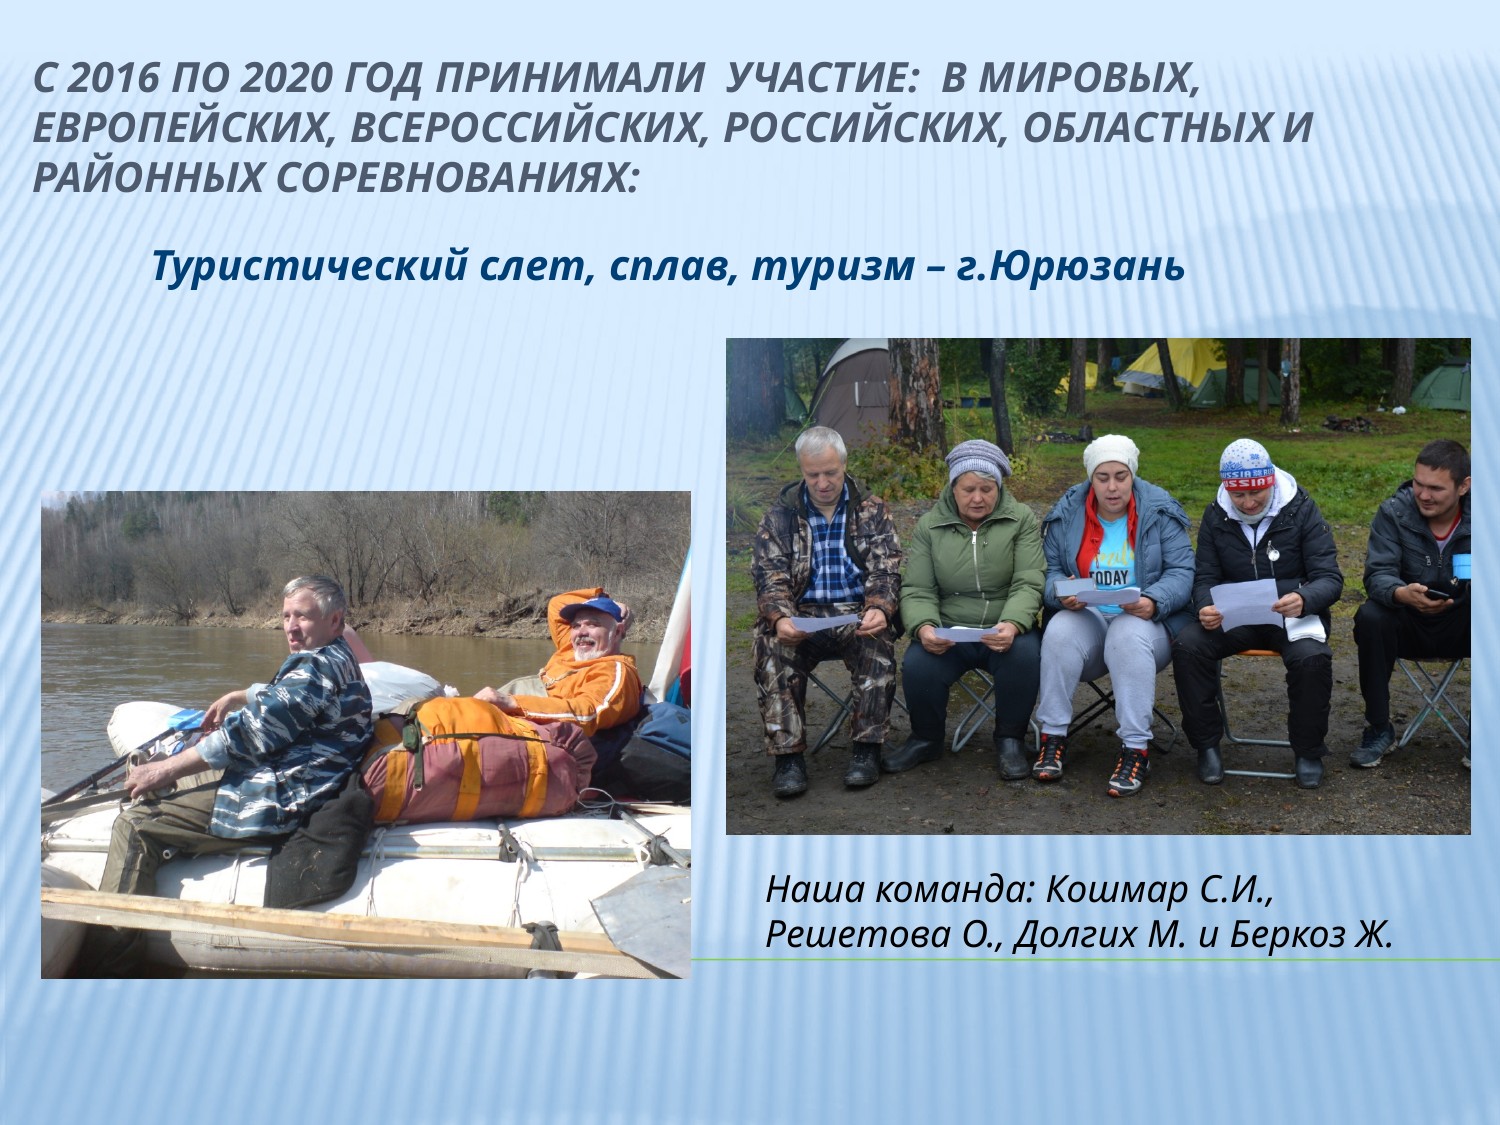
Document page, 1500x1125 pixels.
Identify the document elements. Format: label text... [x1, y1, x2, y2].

title с 2016 по 2020 год Принимали участие: в Мировых, Европейских, Всероссийских, Российских, областных и районных соревнованиях: [17, 30, 1471, 220]
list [40, 491, 692, 980]
list Туристический слет, сплав, туризм – г.Юрюзань [135, 231, 1424, 350]
picture [725, 337, 1471, 835]
text_box Наша команда: Кошмар С.И., Решетова О., Долгих М. и Беркоз Ж. [750, 857, 1447, 963]
